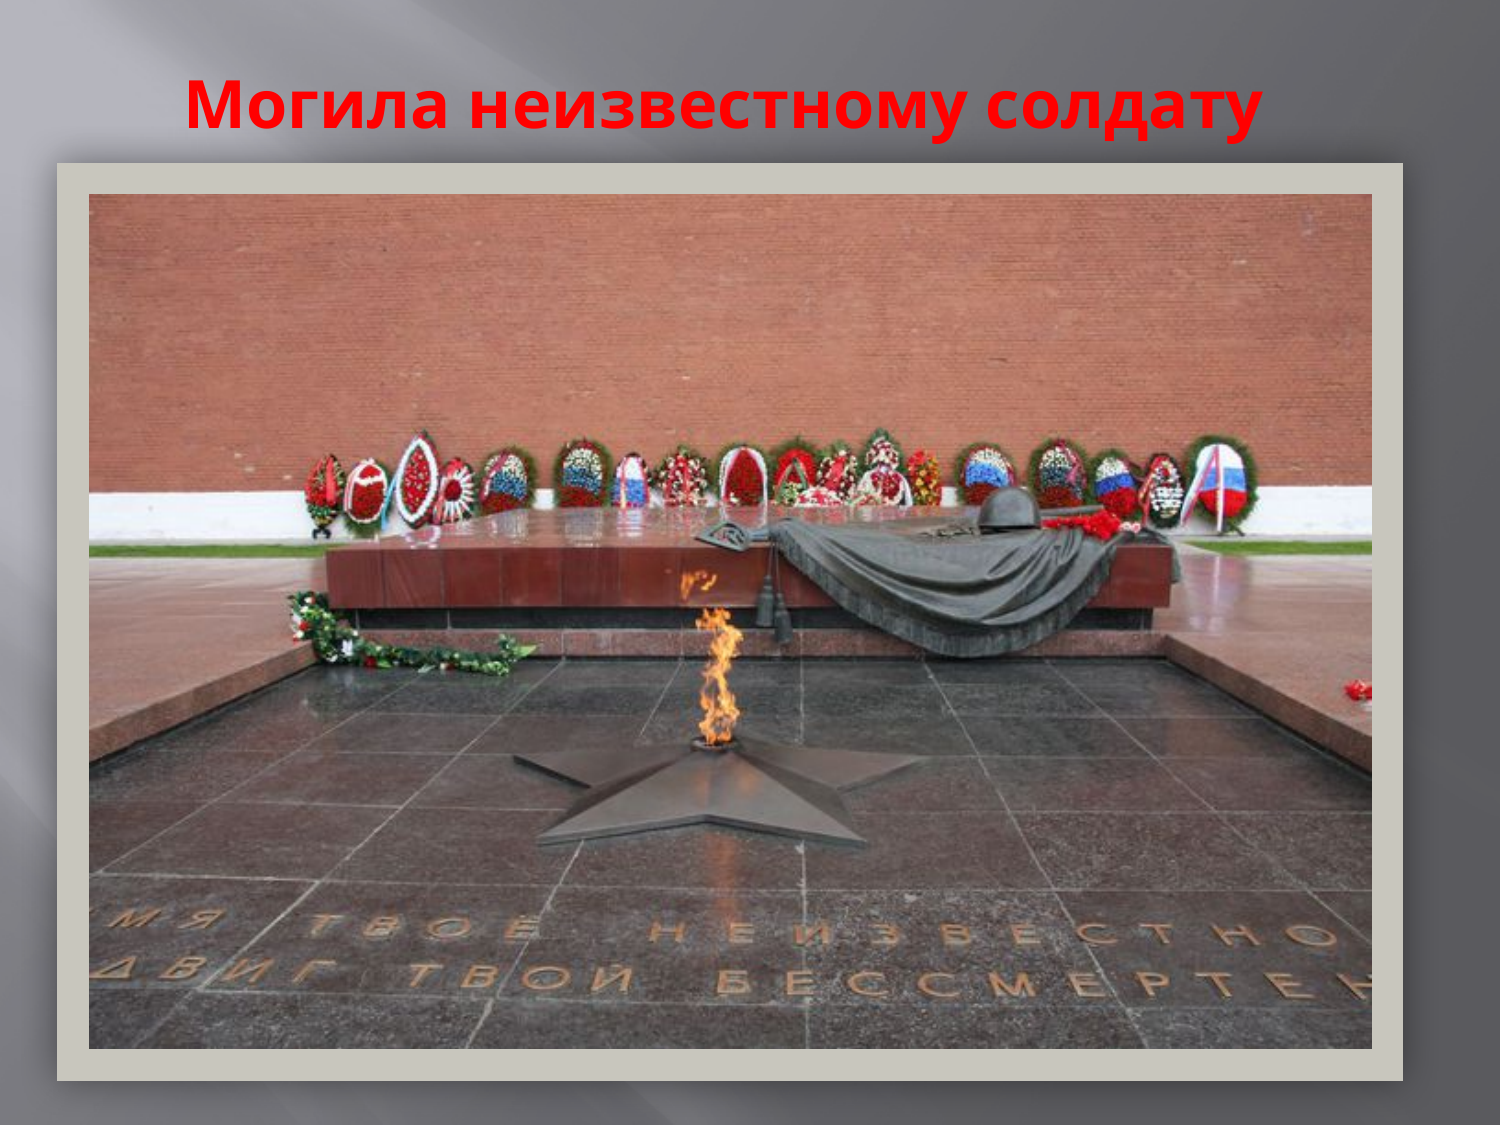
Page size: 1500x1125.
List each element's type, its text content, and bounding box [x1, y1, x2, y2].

text_box Могила неизвестному солдату [80, 54, 1368, 150]
picture [88, 193, 1373, 1050]
